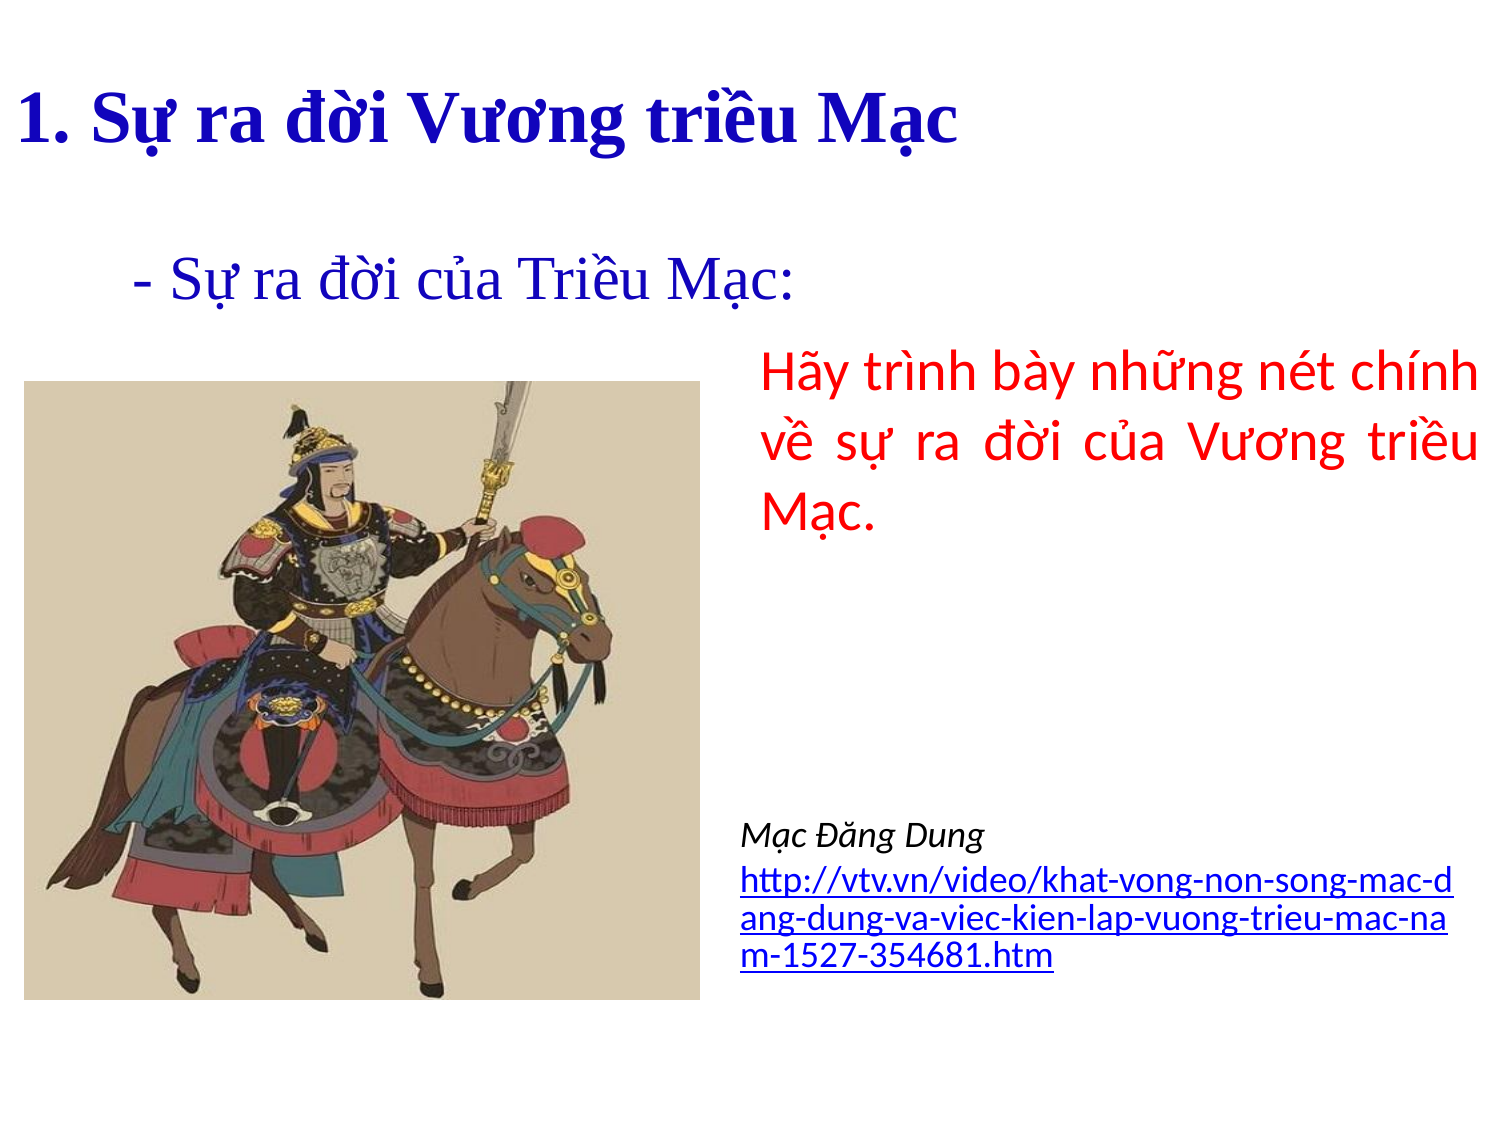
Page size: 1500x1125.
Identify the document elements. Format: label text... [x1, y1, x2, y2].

text_box Hãy trình bày những nét chính về sự ra đời của Vương triều Mạc. [745, 324, 1496, 550]
subtitle - Sự ra đời của Triều Mạc: [0, 224, 1500, 325]
text_box Mạc Đăng Dung http://vtv.vn/video/khat-vong-non-song-mac-dang-dung-va-viec-kien-lap-vuong-trieu-mac-nam-1527-354681.htm [724, 803, 1475, 908]
title 1. Sự ra đời Vương triều Mạc [0, 24, 1500, 200]
picture [24, 381, 701, 1001]
